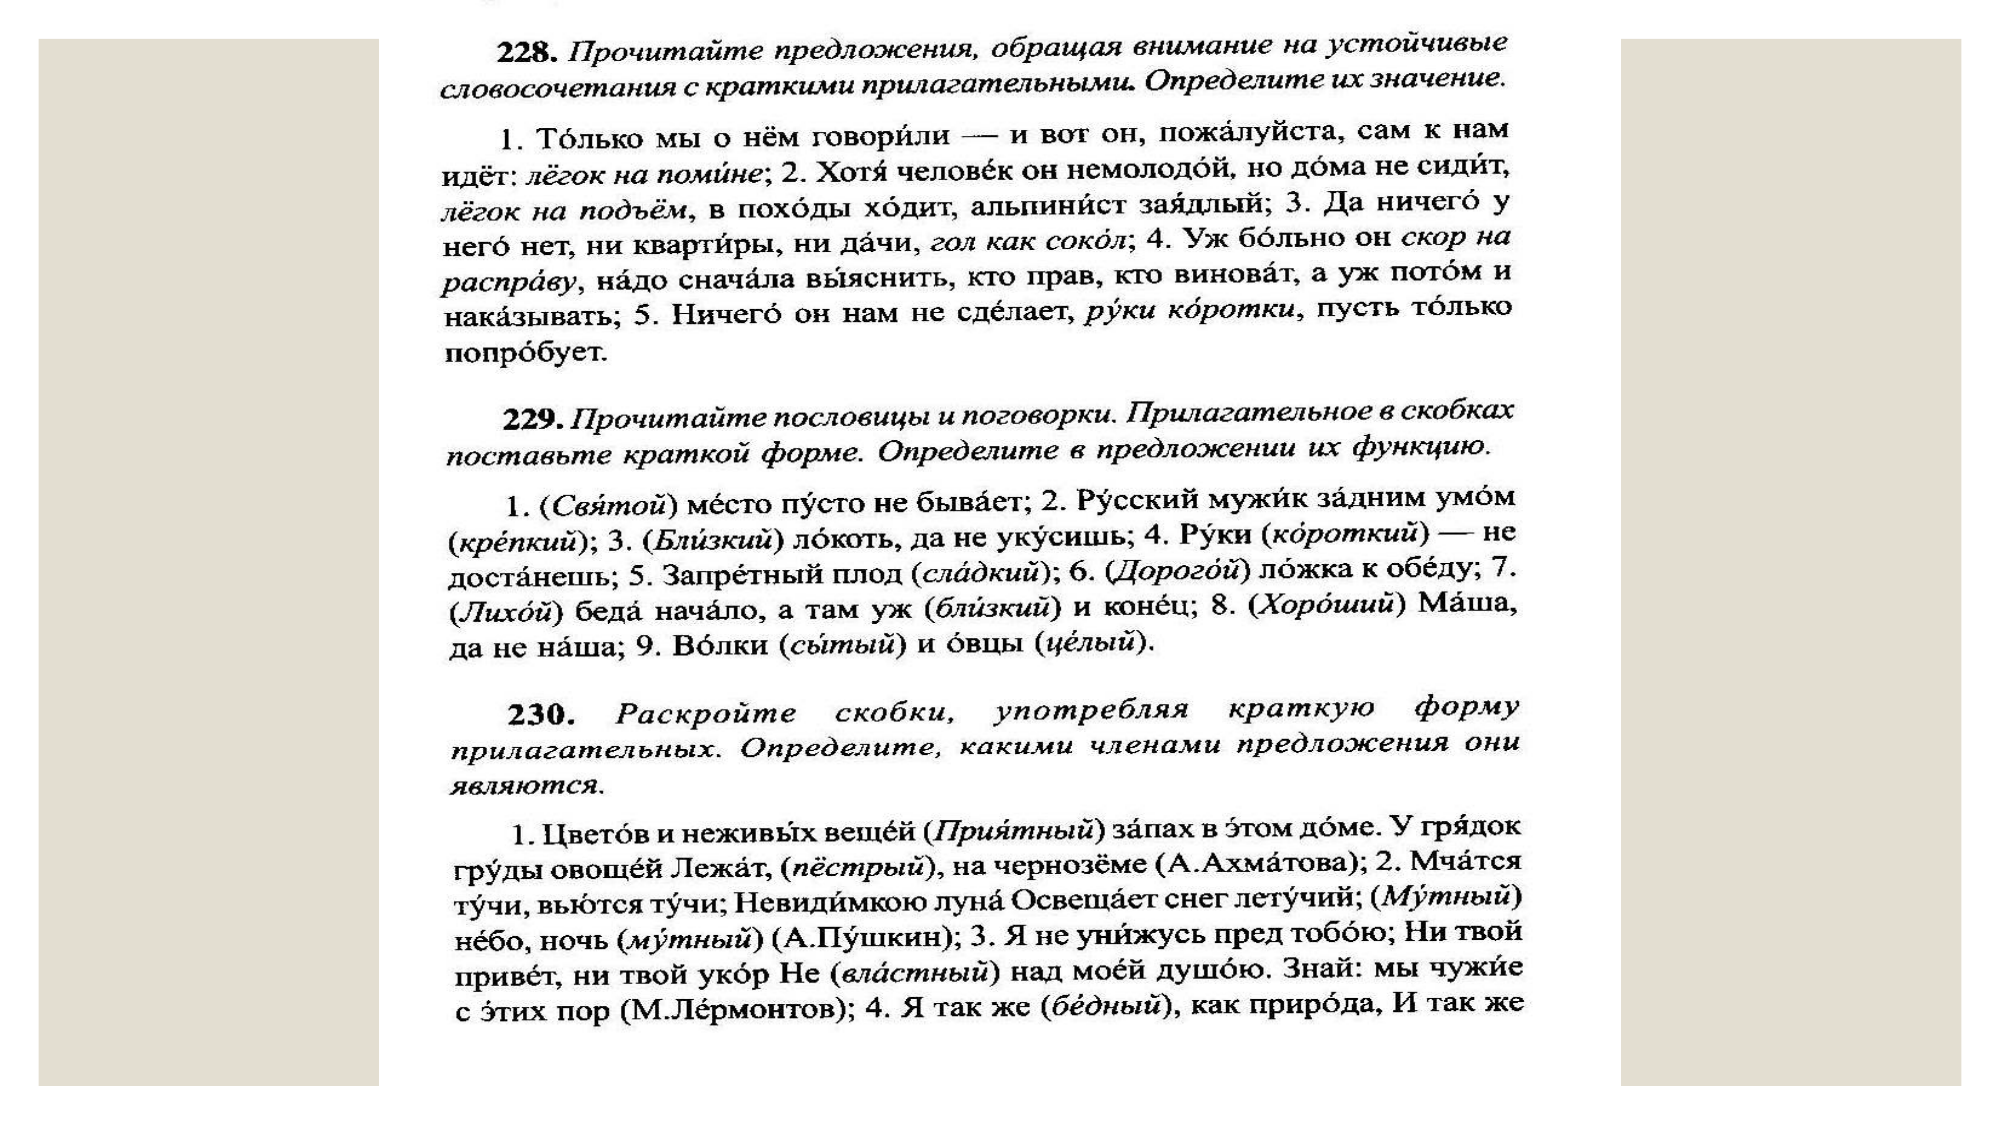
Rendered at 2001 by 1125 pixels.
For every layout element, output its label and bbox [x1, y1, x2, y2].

picture [379, 0, 1621, 1125]
